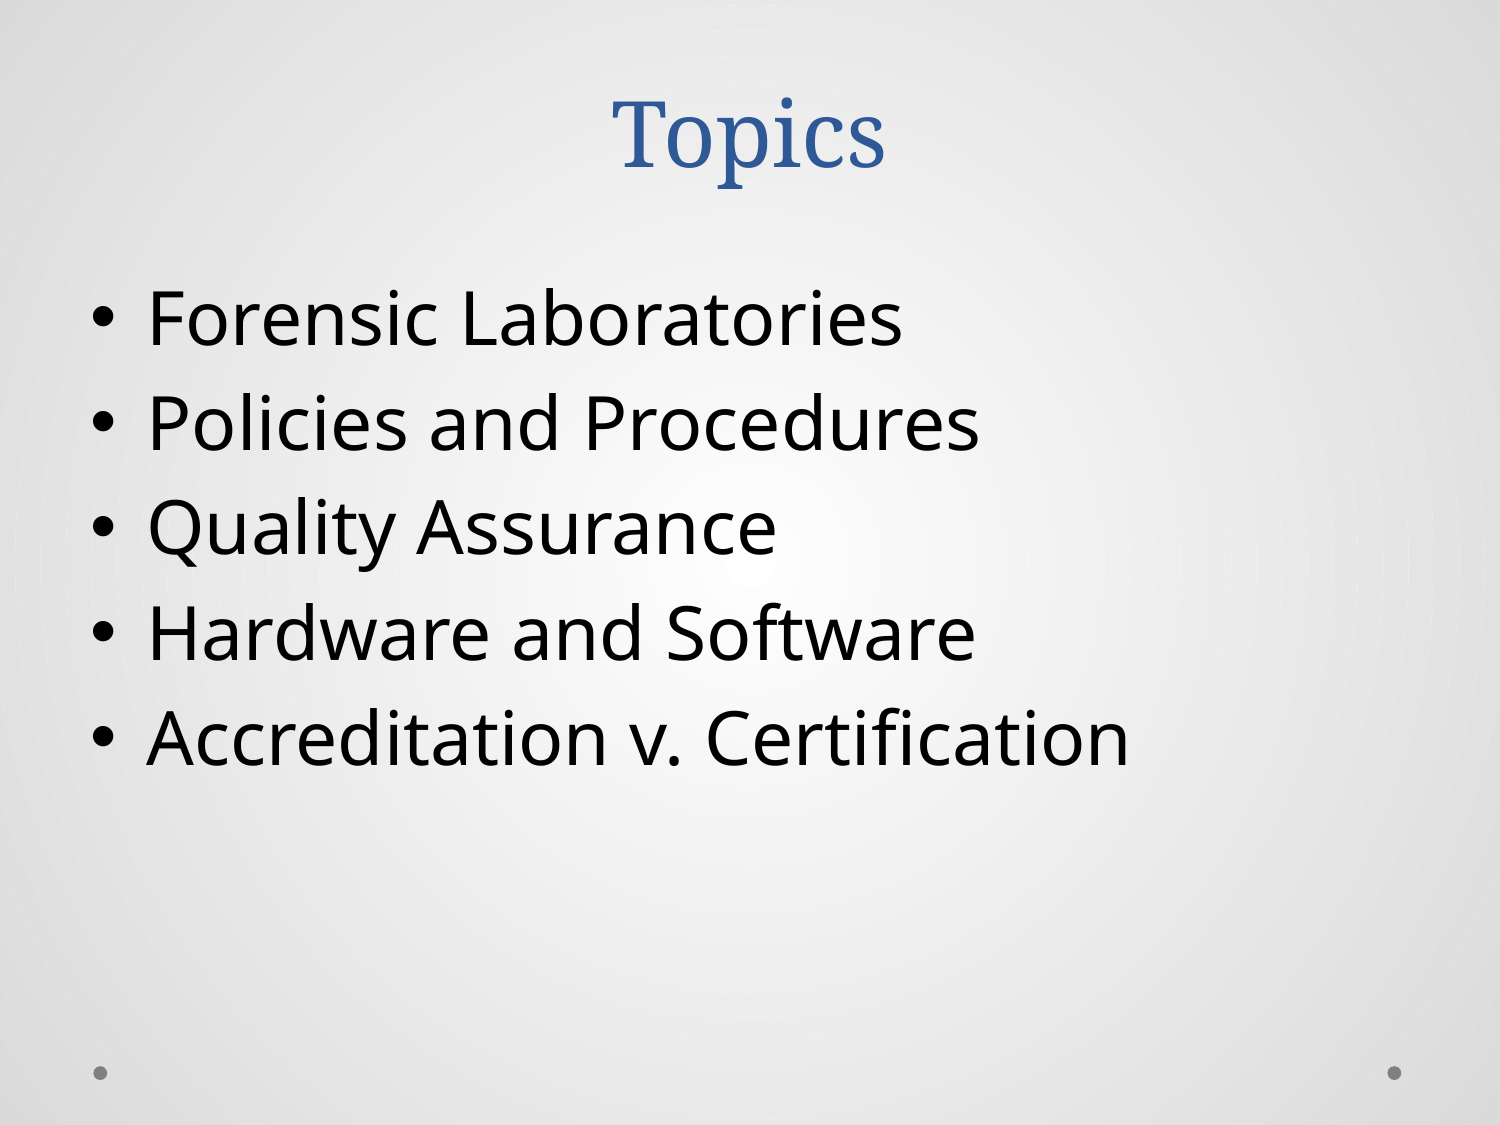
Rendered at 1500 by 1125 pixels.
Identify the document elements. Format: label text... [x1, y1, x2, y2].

list Forensic Laboratories Policies and Procedures Quality Assurance Hardware and Software Accreditation v. Certification [75, 262, 1425, 1005]
title Topics [75, 0, 1425, 194]
